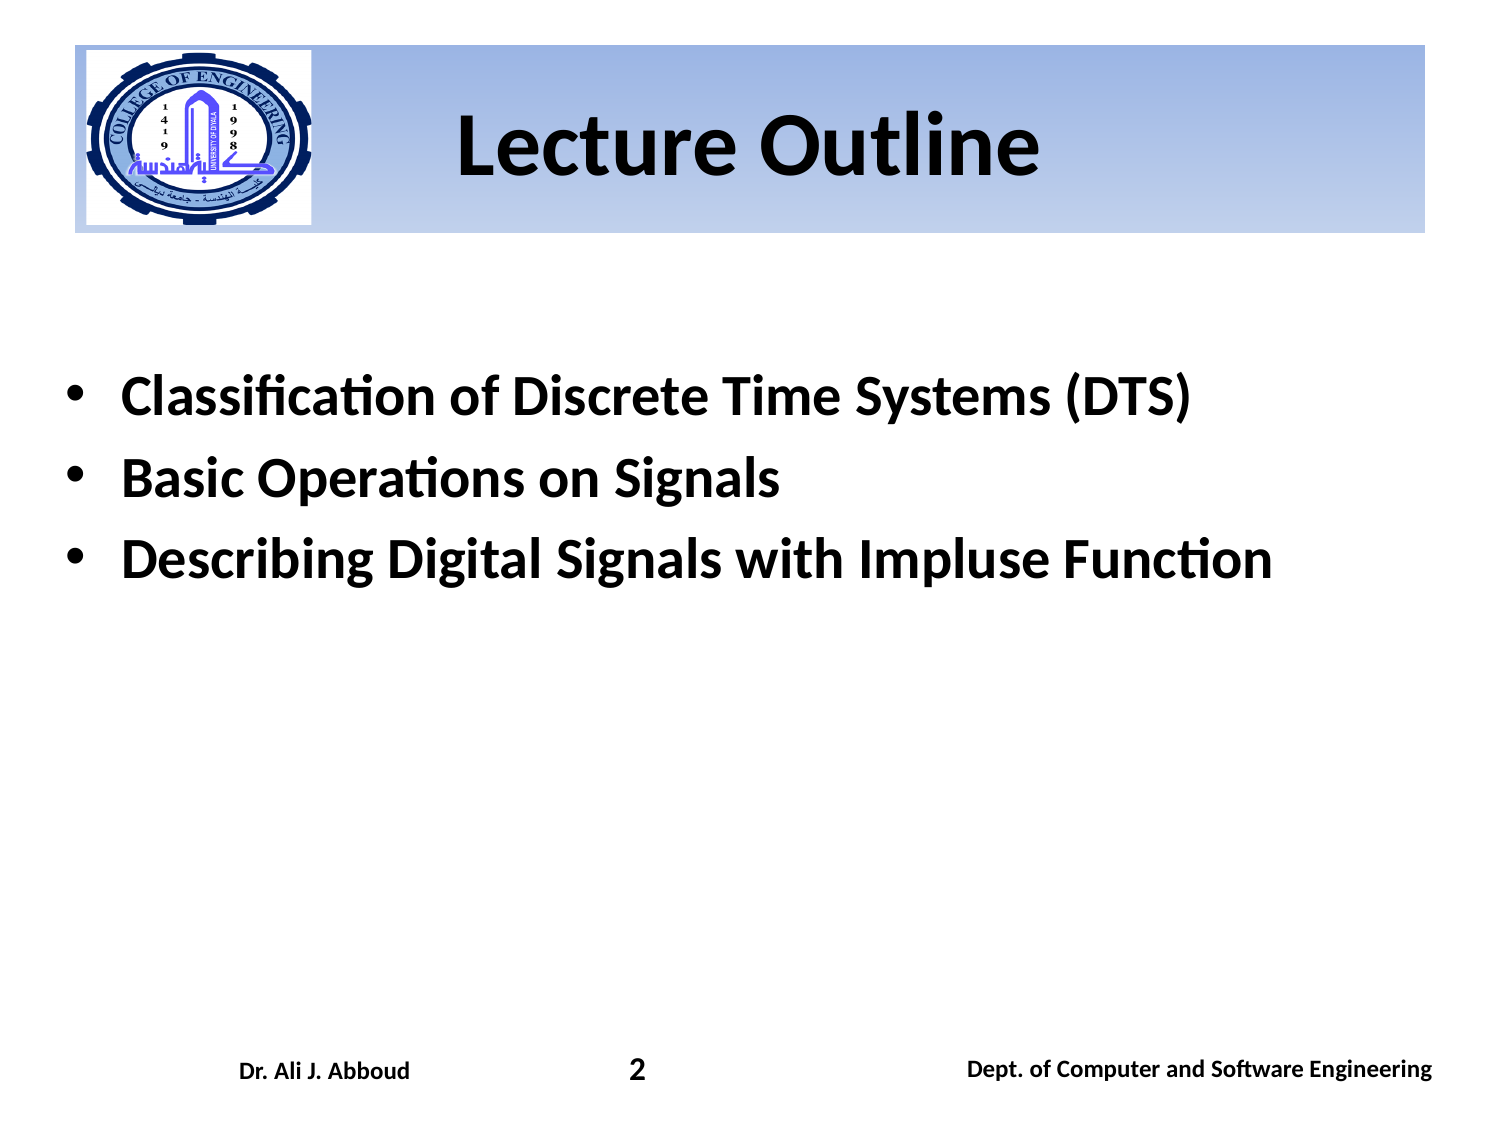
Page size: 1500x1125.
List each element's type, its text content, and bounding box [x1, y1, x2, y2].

text_box Classification of Discrete Time Systems (DTS) Basic Operations on Signals Describing Digital Signals with Impluse Function [49, 349, 1413, 638]
picture [86, 49, 312, 226]
footer Dept. of Computer and Software Engineering [924, 1037, 1475, 1098]
text_box Dr. Ali J. Abboud [162, 1039, 488, 1100]
slide_number 2 [462, 1037, 813, 1098]
title Lecture Outline [75, 45, 1425, 233]
